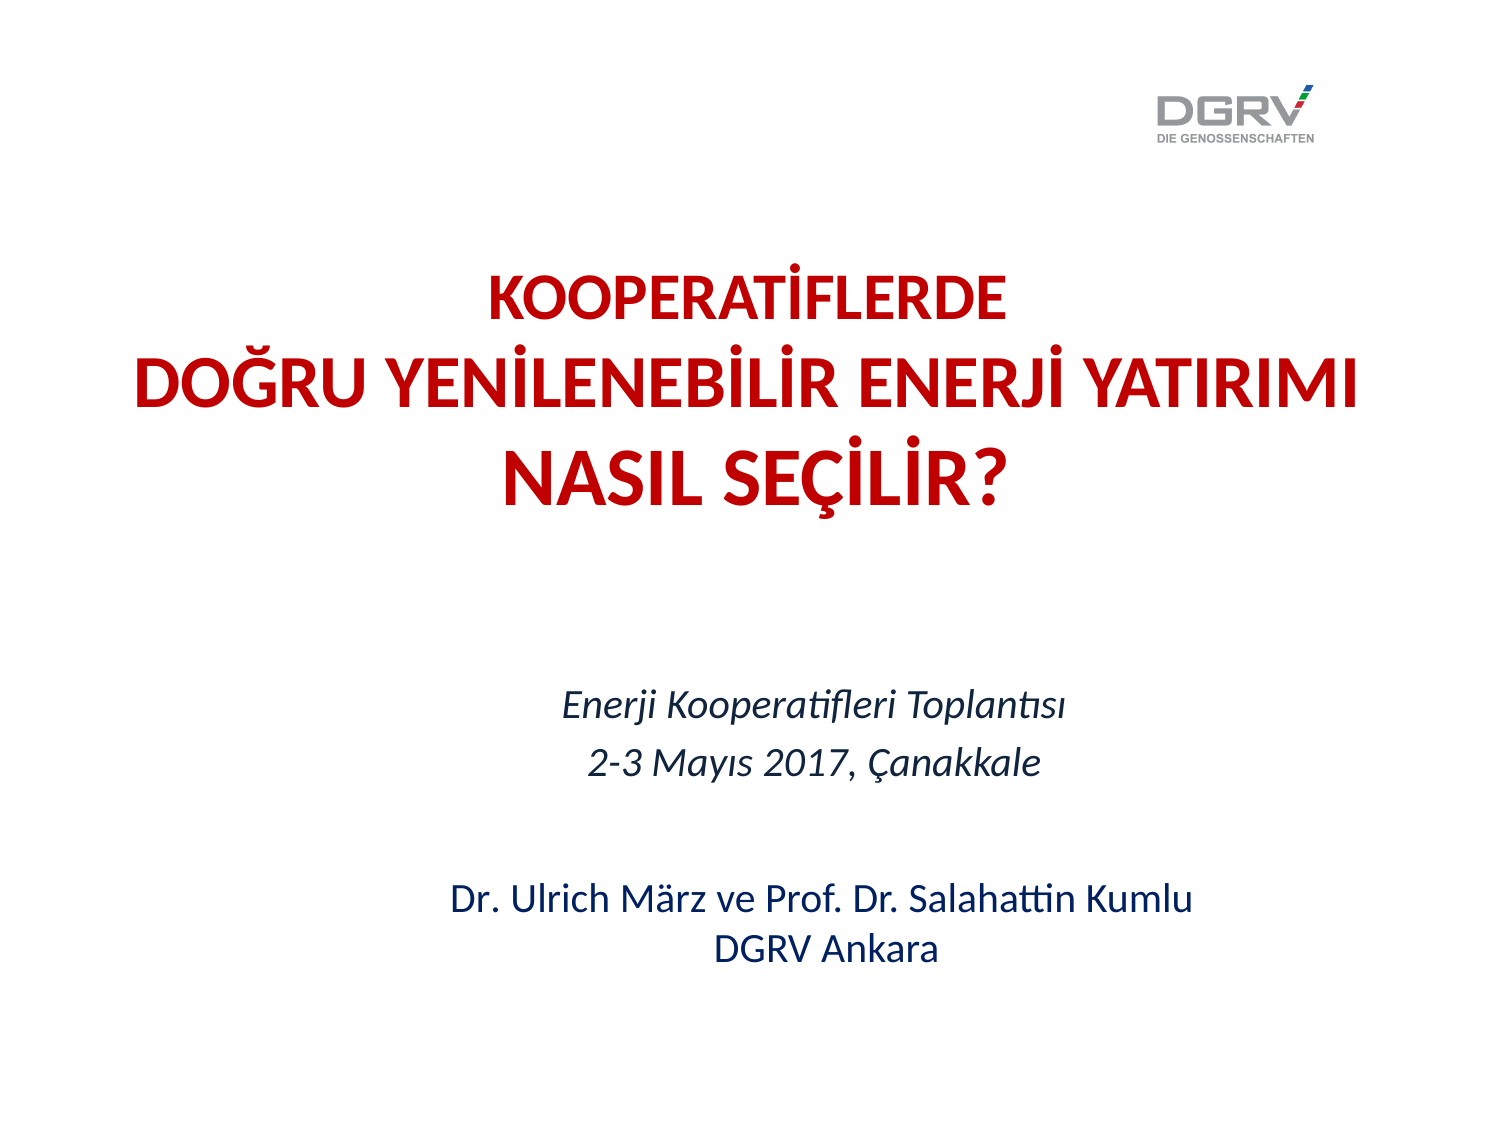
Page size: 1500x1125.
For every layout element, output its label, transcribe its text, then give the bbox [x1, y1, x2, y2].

title KOOPERATİFLERDE DOĞRU YENİLENEBİLİR ENERJİ YATIRIMI NASIL SEÇİLİR? [75, 182, 1437, 593]
subtitle Enerji Kooperatifleri Toplantısı 2-3 Mayıs 2017, Çanakkale [287, 667, 1341, 824]
picture [1151, 77, 1318, 148]
text_box Dr. Ulrich März ve Prof. Dr. Salahattin Kumlu DGRV Ankara [417, 861, 1236, 980]
